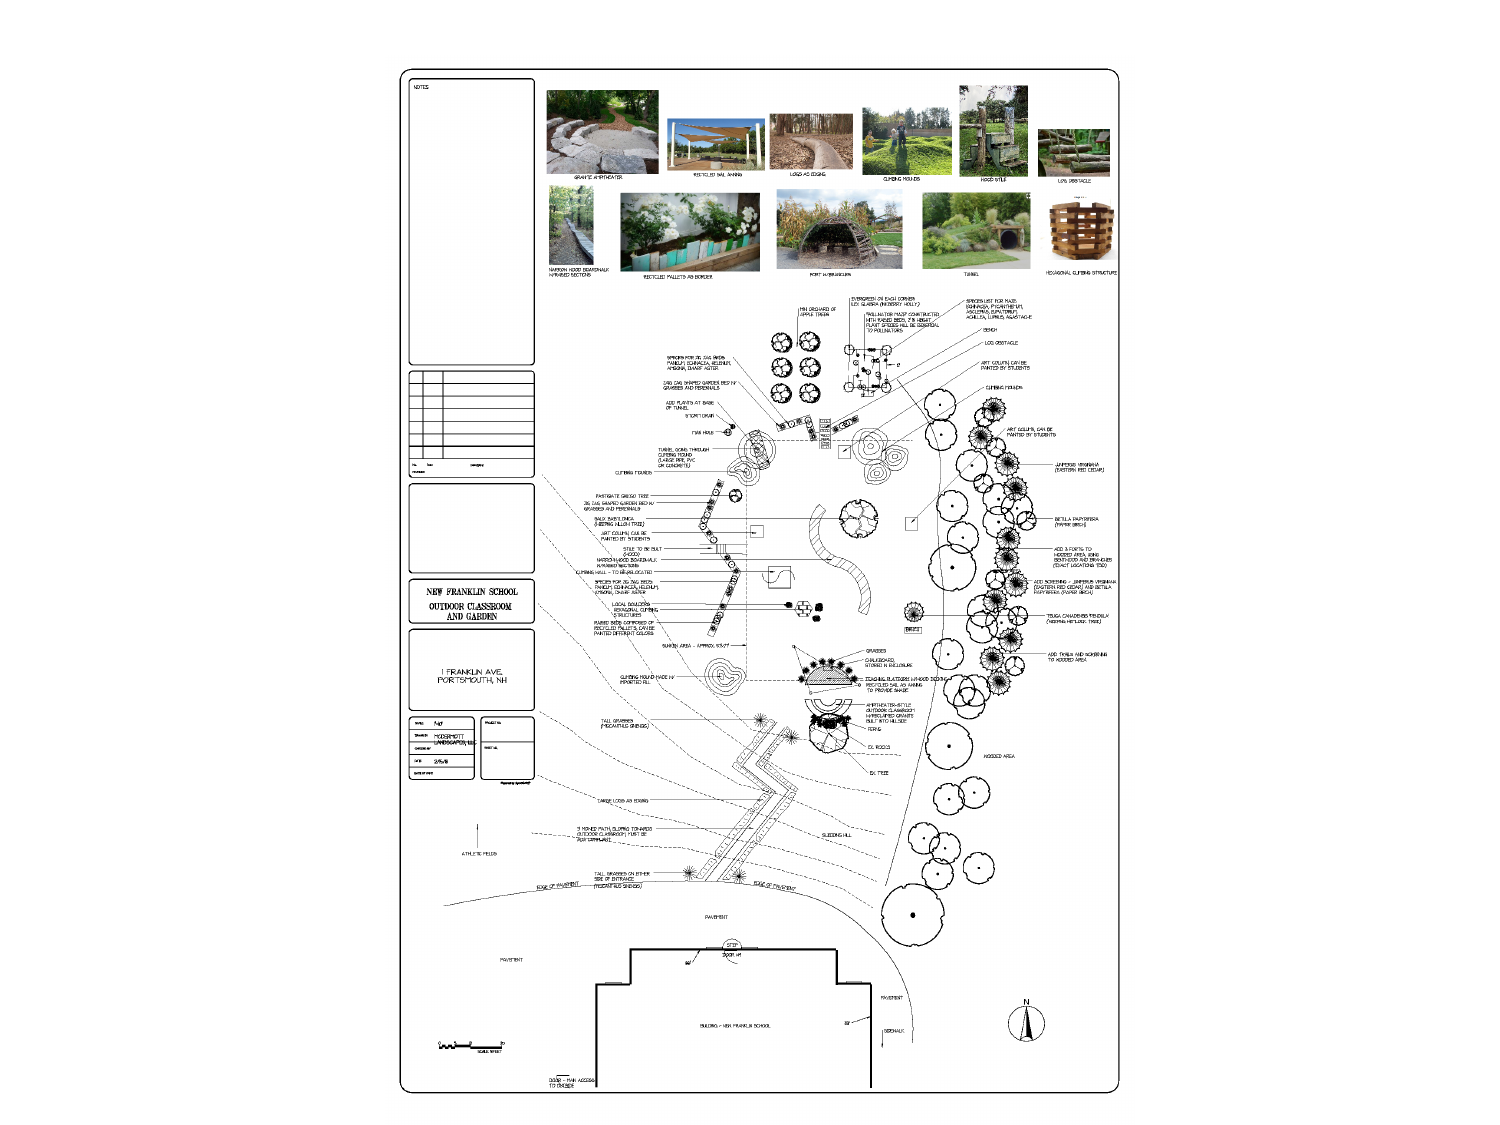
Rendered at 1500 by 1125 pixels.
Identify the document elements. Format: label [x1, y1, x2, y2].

picture [384, 54, 1135, 1125]
